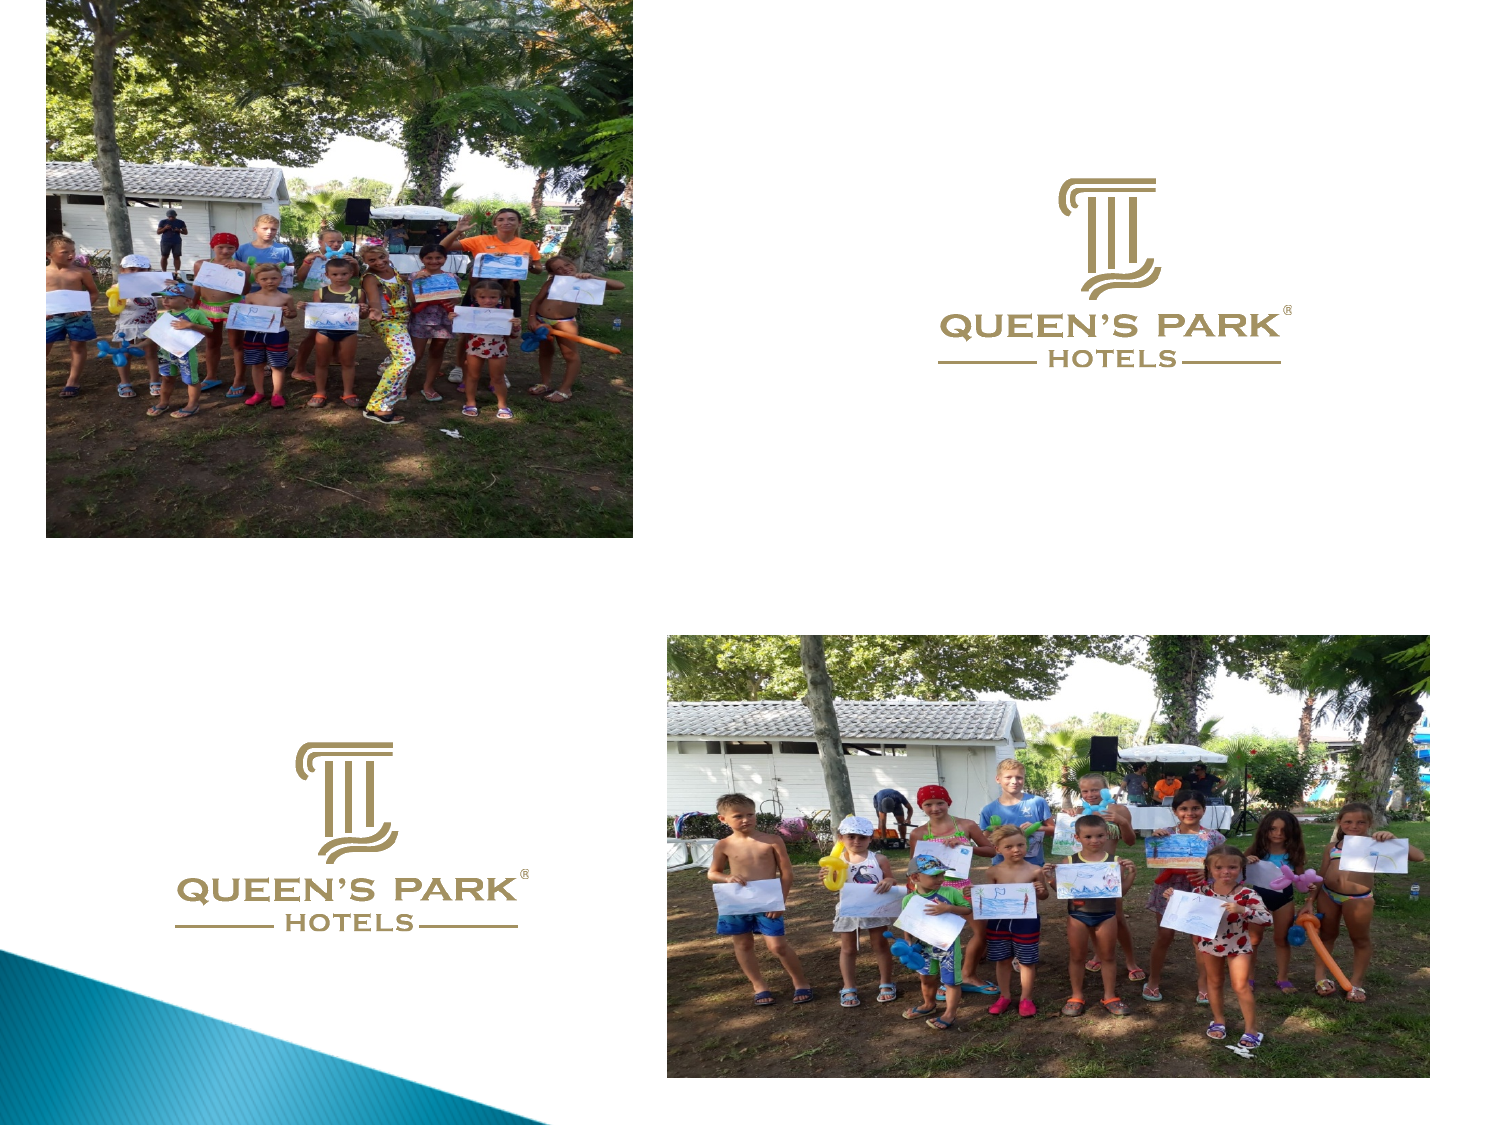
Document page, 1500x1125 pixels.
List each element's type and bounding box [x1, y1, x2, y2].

picture [937, 169, 1292, 369]
picture [667, 635, 1430, 1079]
picture [174, 733, 529, 933]
picture [46, 0, 633, 538]
picture [0, 948, 559, 1125]
